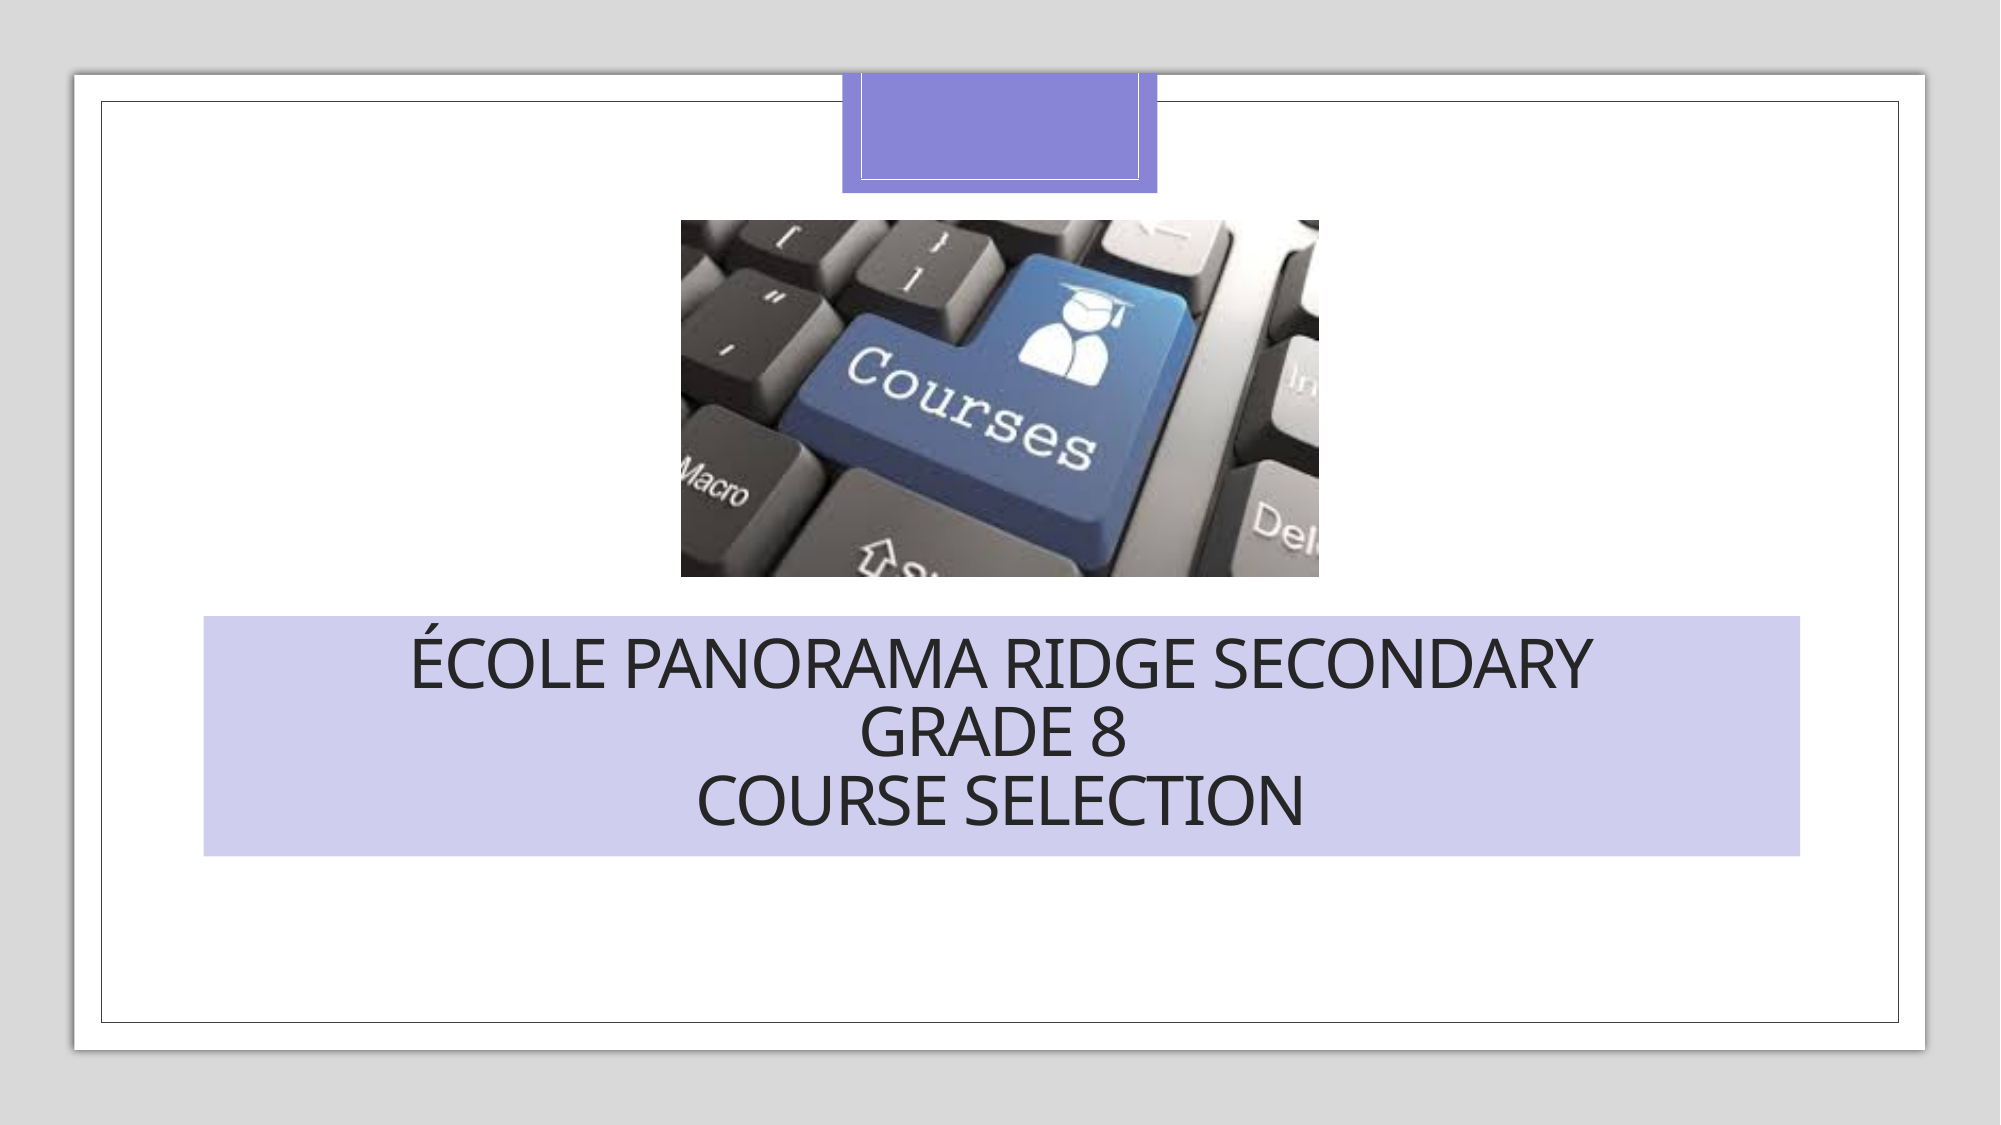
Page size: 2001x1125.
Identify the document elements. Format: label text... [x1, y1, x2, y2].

text_box [74, 74, 1925, 1050]
text_box [0, 0, 2000, 1125]
text_box [841, 72, 1158, 194]
picture [681, 220, 1319, 577]
title École Panorama Ridge Secondary Grade 8 Course Selection [203, 616, 1801, 857]
text_box [101, 101, 1899, 1023]
